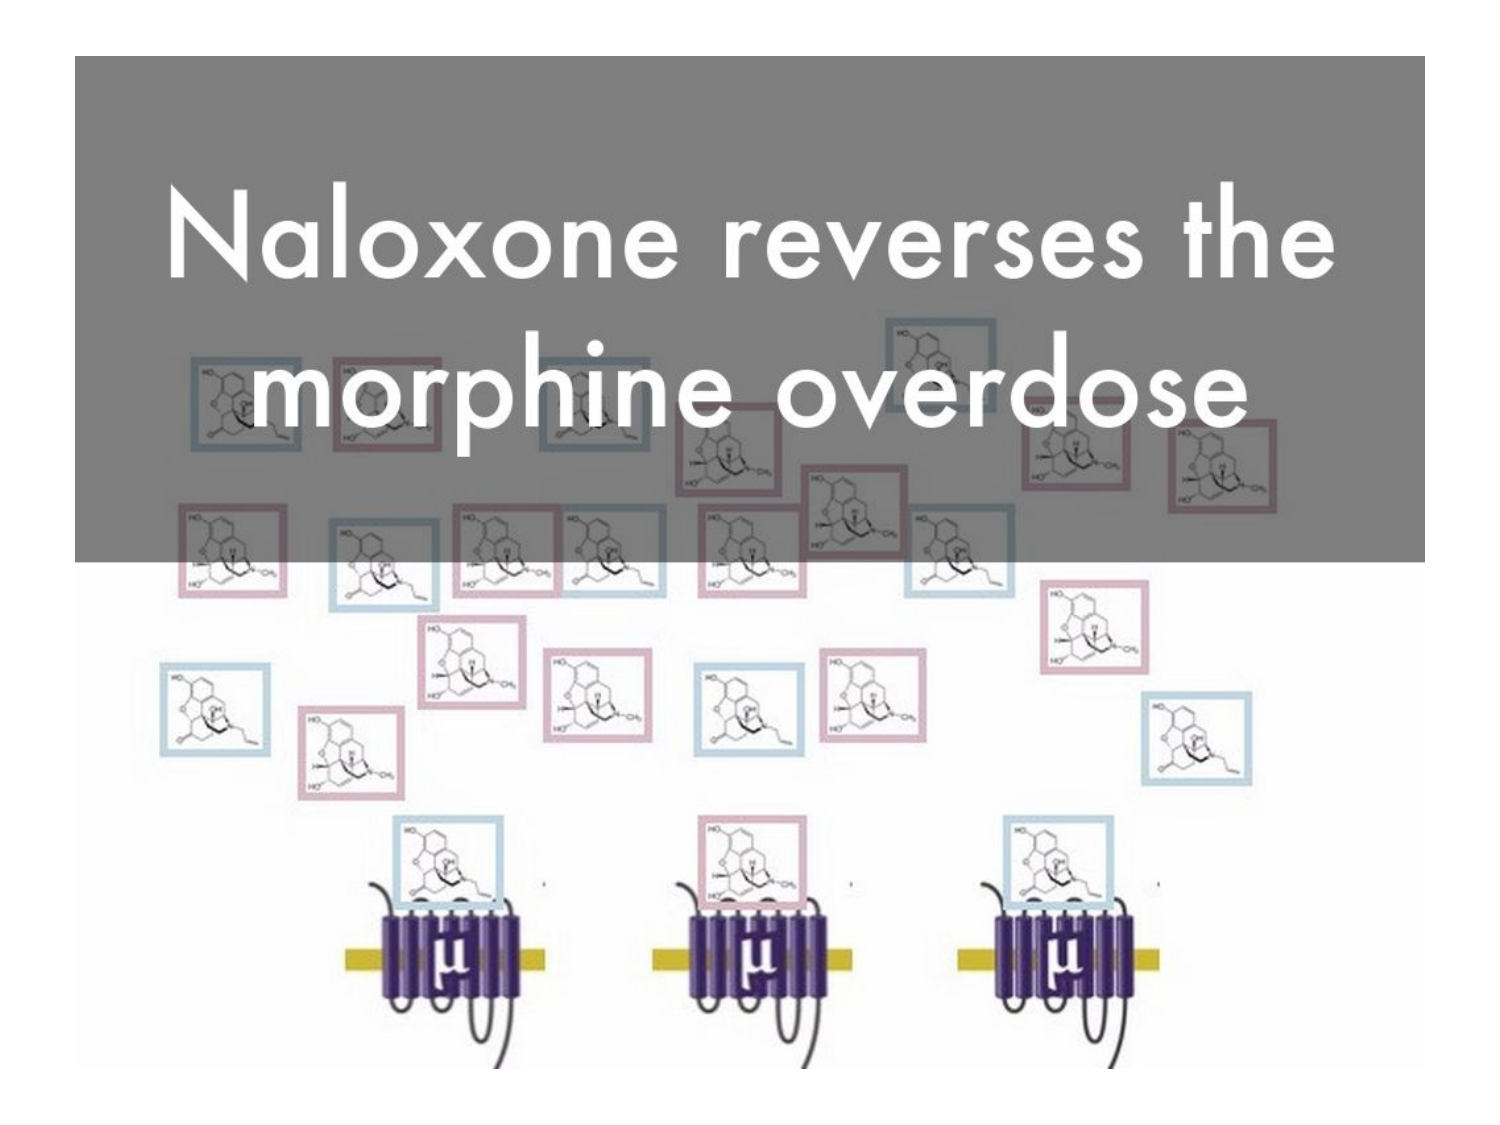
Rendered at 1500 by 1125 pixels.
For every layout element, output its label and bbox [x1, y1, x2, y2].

picture [74, 56, 1425, 1069]
